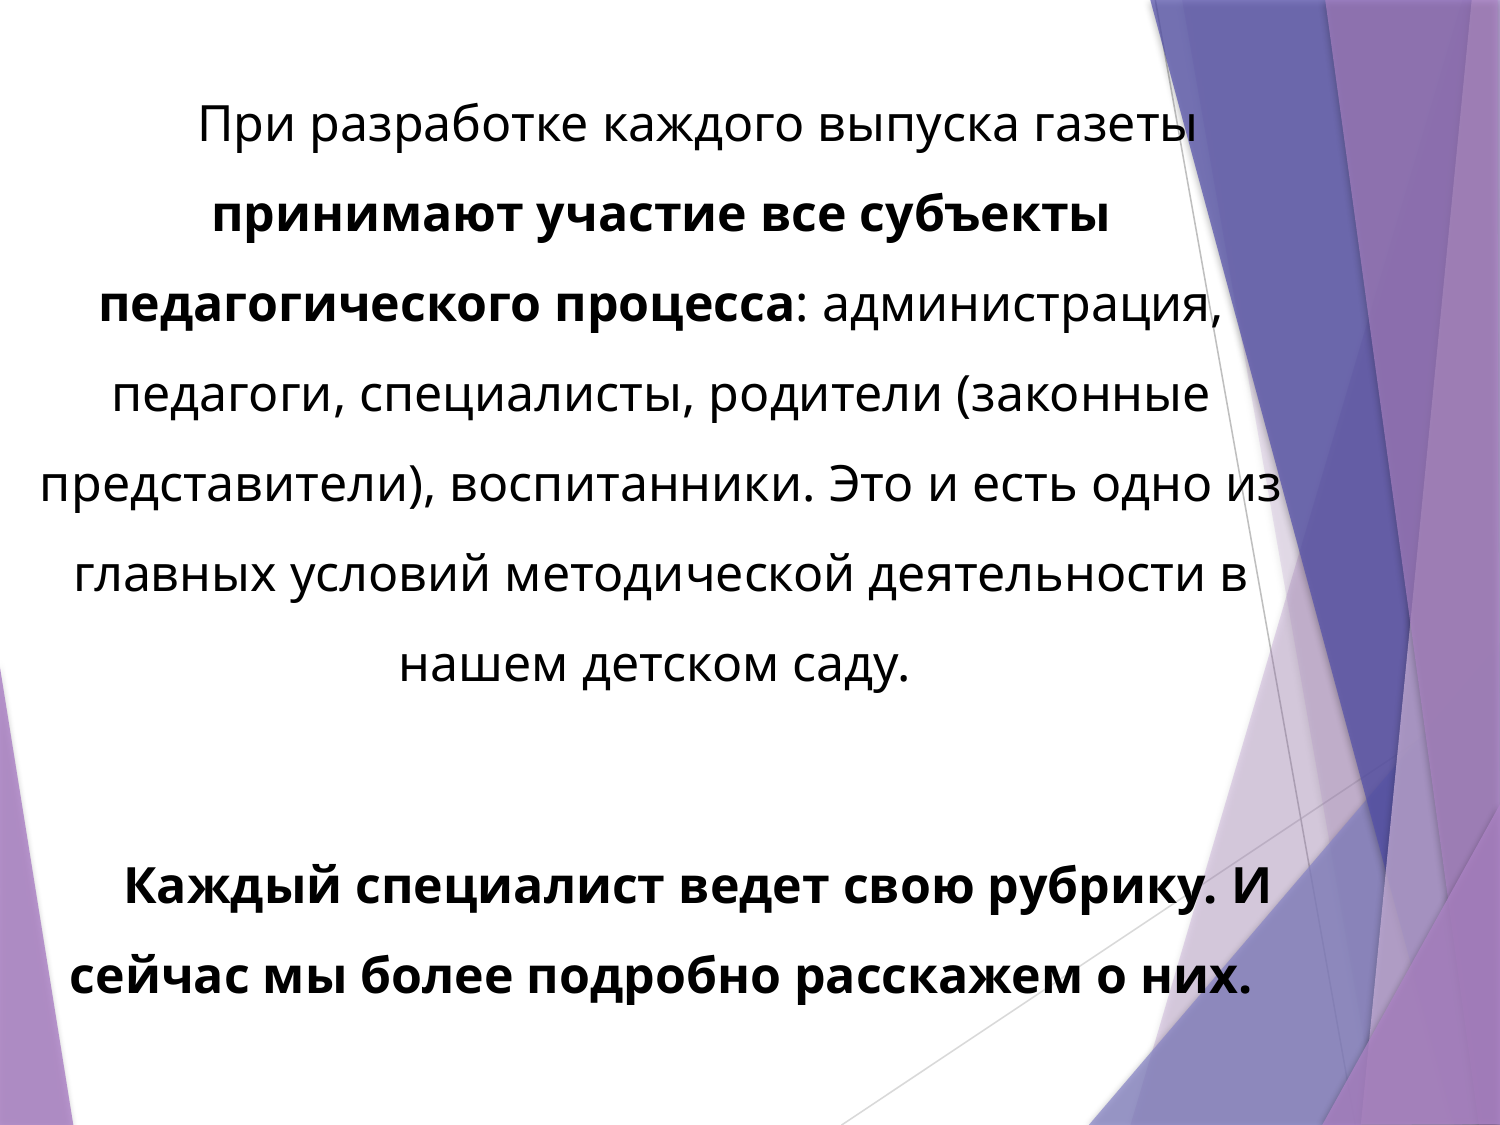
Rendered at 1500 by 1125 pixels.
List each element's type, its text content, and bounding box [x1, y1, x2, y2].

text_box При разработке каждого выпуска газеты принимают участие все субъекты педагогического процесса: администрация, педагоги, специалисты, родители (законные представители), воспитанники. Это и есть одно из главных условий методической деятельности в нашем детском саду. Каждый специалист ведет свою рубрику. И сейчас мы более подробно расскажем о них. [0, 54, 1323, 1011]
